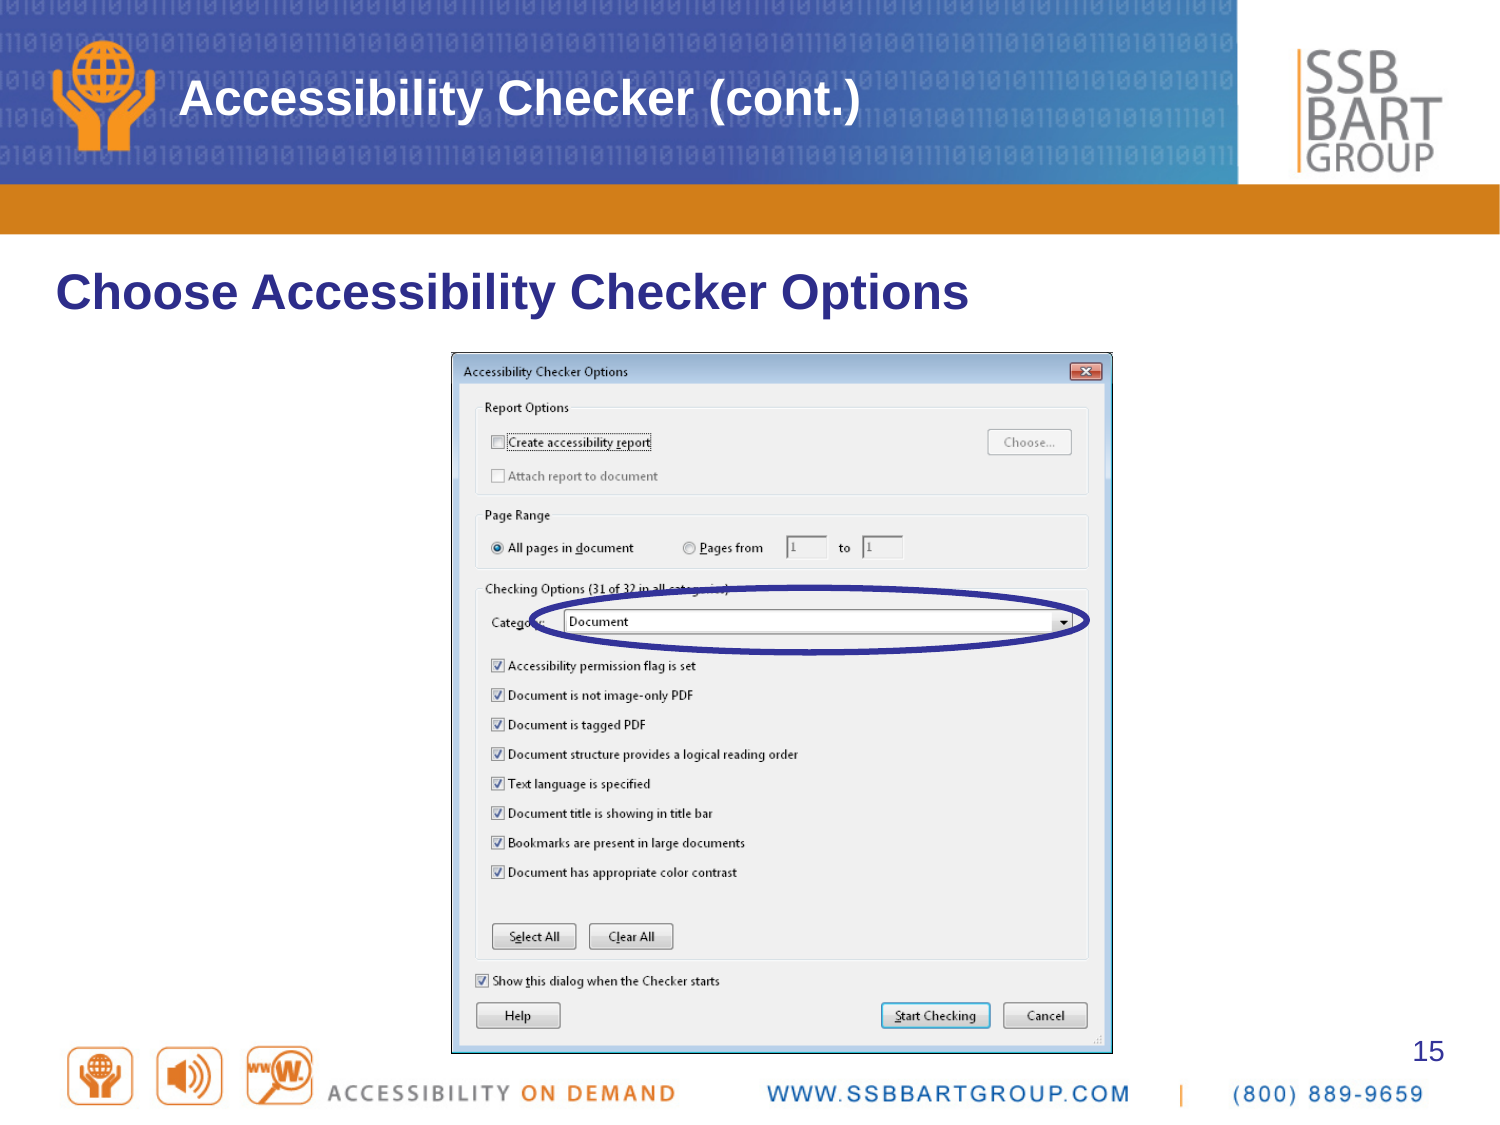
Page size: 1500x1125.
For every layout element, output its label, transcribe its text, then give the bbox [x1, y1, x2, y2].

title Accessibility Checker (cont.) [178, 58, 1235, 144]
picture [0, 1040, 1500, 1116]
list Choose Accessibility Checker Options [40, 251, 1466, 1027]
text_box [451, 352, 1113, 1054]
picture [0, 0, 1500, 184]
